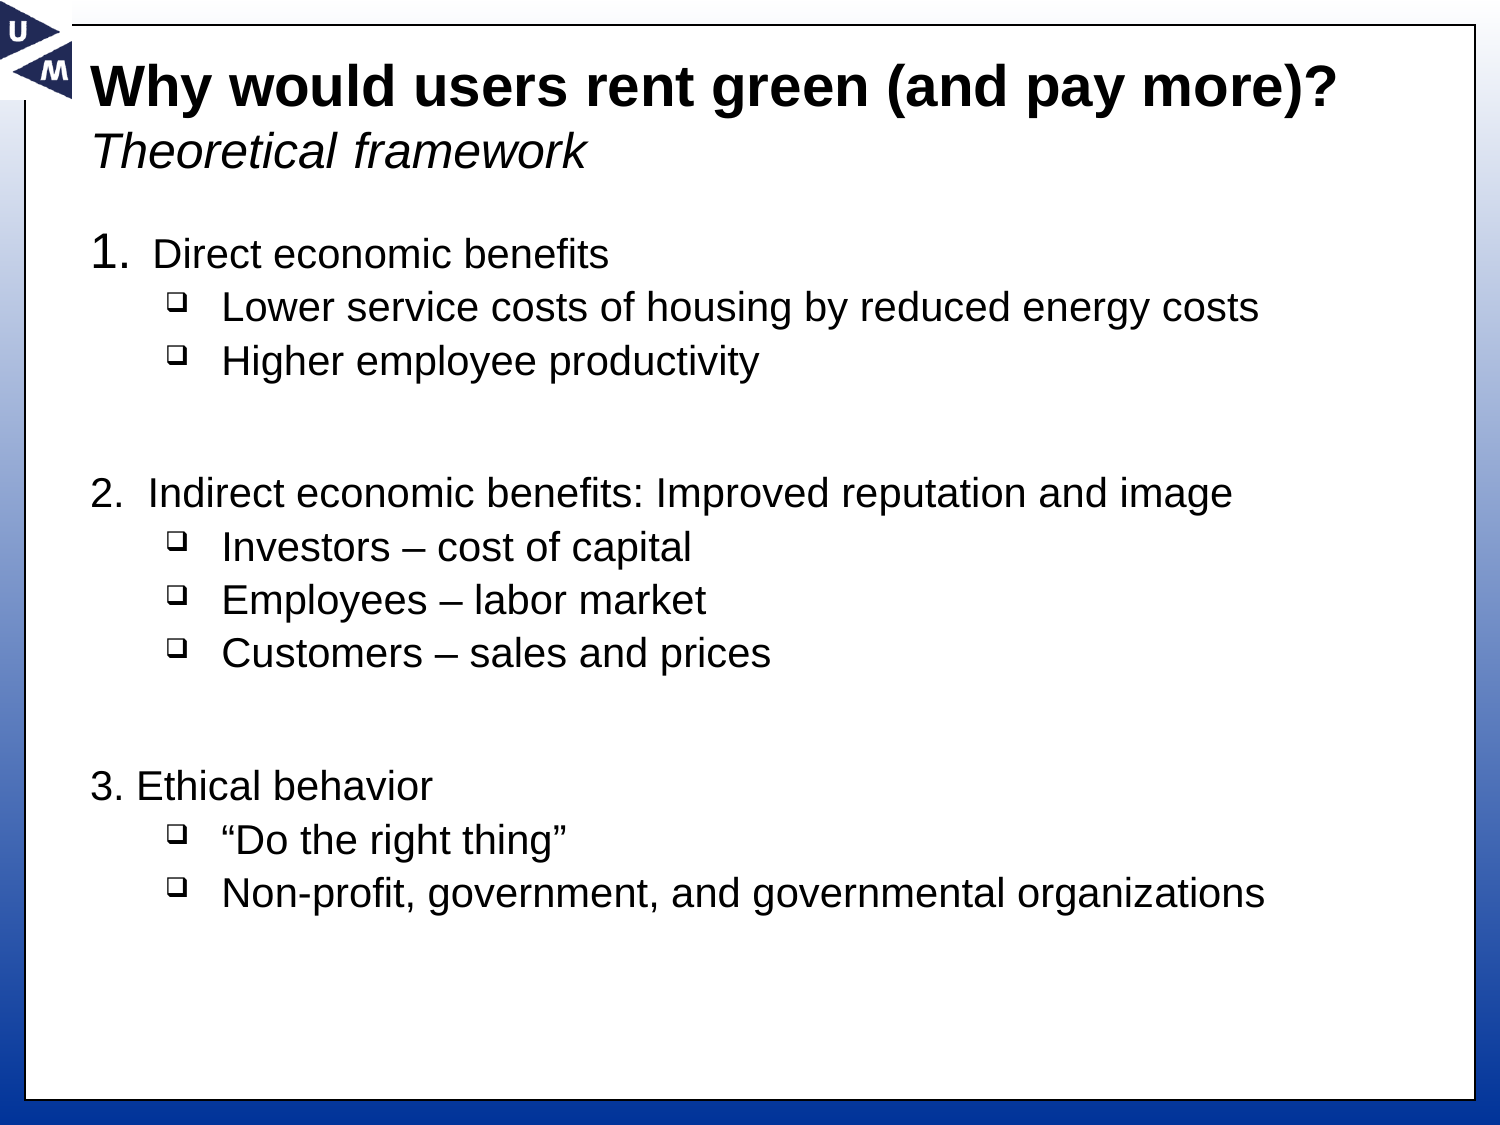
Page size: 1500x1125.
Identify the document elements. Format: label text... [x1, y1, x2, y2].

picture [0, 0, 72, 100]
list Direct economic benefits Lower service costs of housing by reduced energy costs Higher employee productivity 2. Indirect economic benefits: Improved reputation and image Investors – cost of capital Employees – labor market Customers – sales and prices 3. Ethical behavior “Do the right thing” Non-profit, government, and governmental organizations [74, 224, 1471, 1088]
title Why would users rent green (and pay more)? Theoretical framework [74, 24, 1438, 213]
